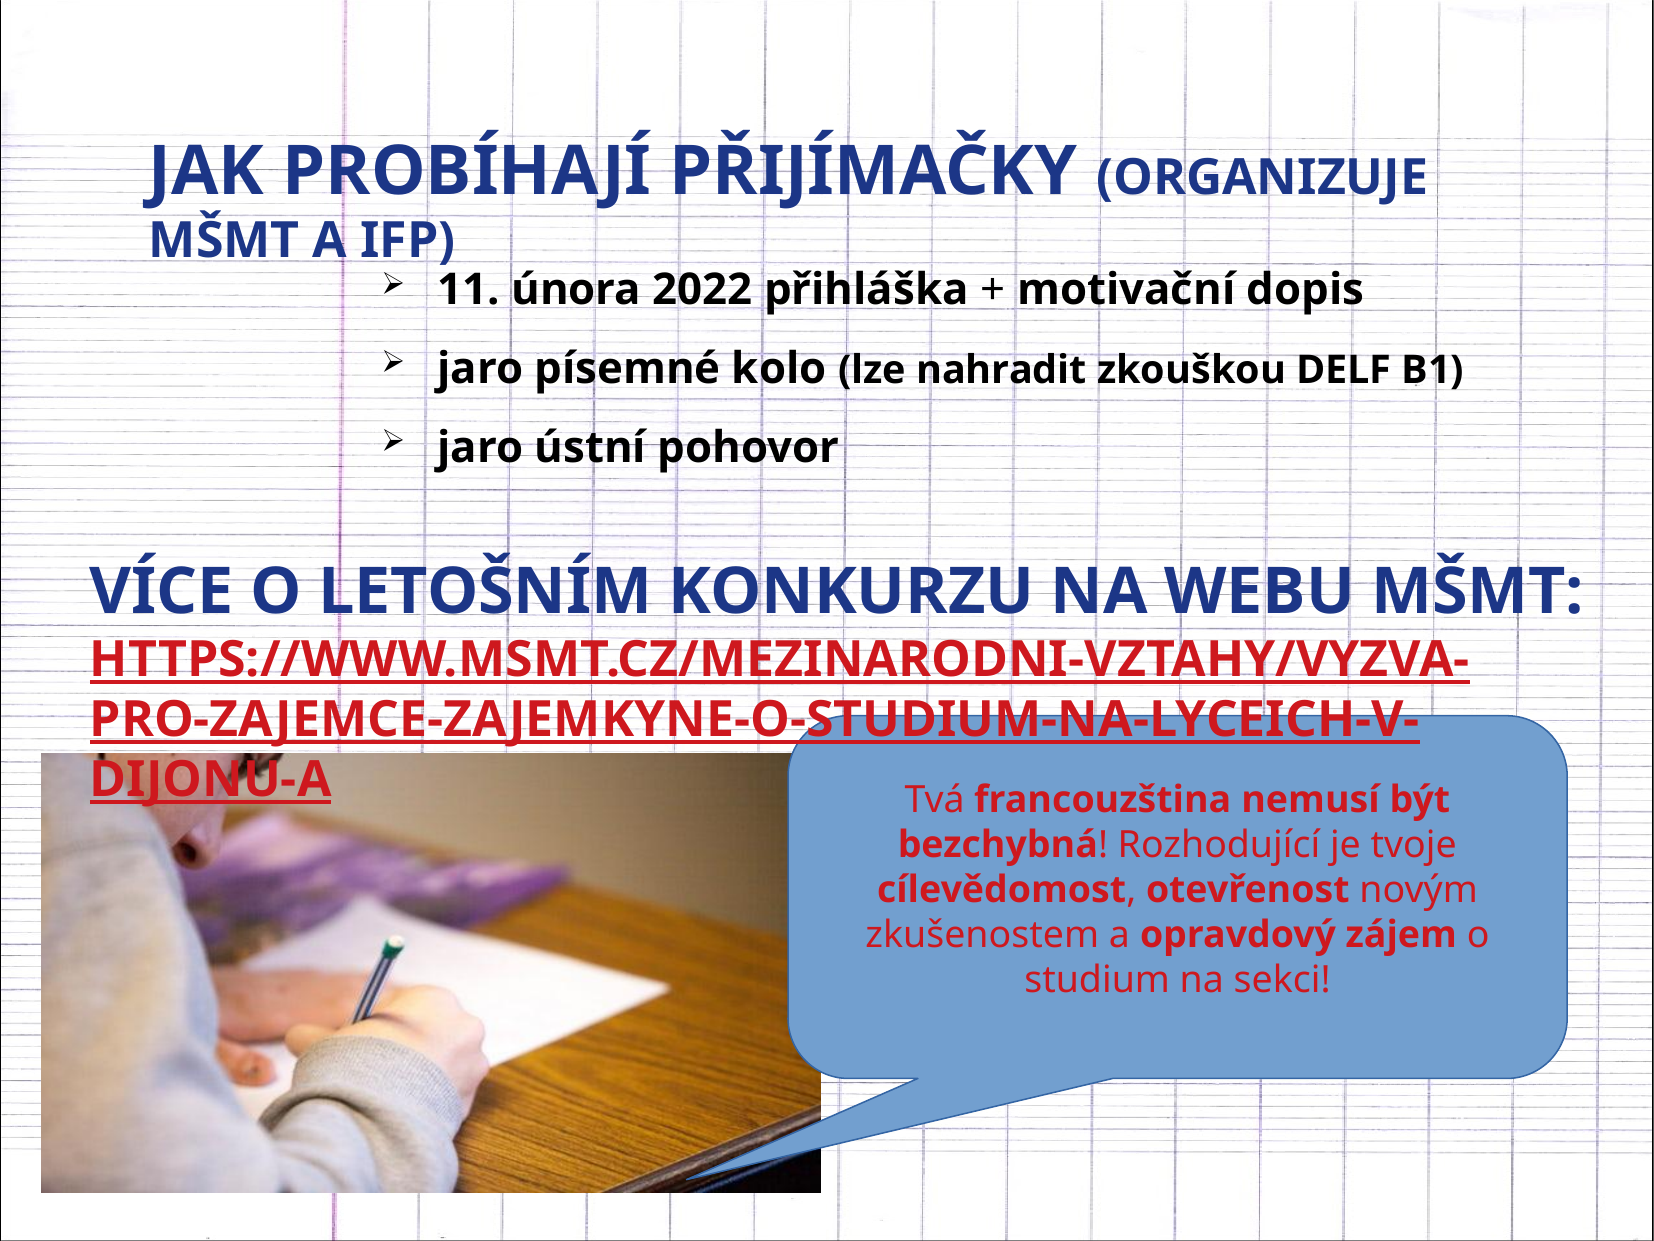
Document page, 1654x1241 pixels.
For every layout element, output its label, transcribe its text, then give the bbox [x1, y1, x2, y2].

text_box Jak probíhají přijímačky (organizuje MŠMT a IFP) [133, 118, 1568, 219]
text_box 11. února 2022 přihláška + motivační dopis jaro písemné kolo (lze nahradit zkouškou DELF B1) jaro ústní pohovor [366, 227, 1630, 620]
text_box [793, 715, 1568, 1147]
text_box Tvá francouzština nemusí být bezchybná! Rozhodující je tvoje cílevědomost, otevřenost novým zkušenostem a opravdový zájem o studium na sekci! [829, 767, 1526, 1038]
text_box Více o letošním konkurzu na webu MŠMT: https://www.msmt.cz/mezinarodni-vztahy/vyzva-pro-zajemce-zajemkyne-o-studium-na-lyceich-v-dijonu-a [0, 541, 1605, 698]
picture [0, 0, 1654, 1241]
